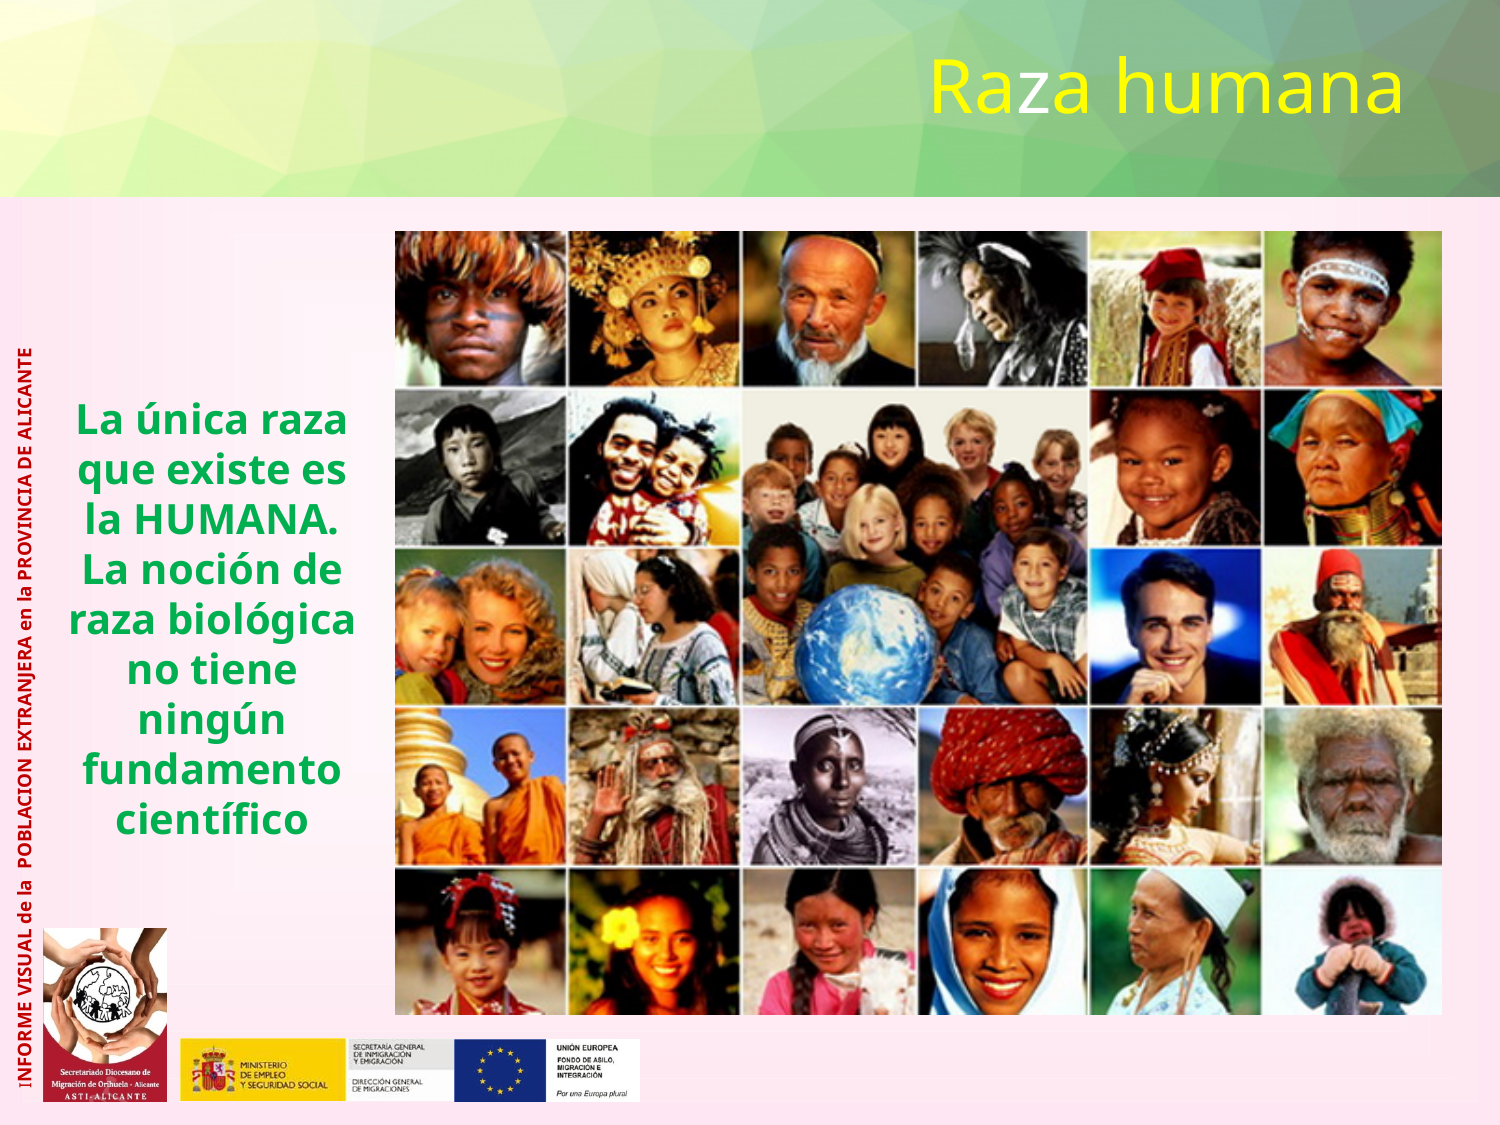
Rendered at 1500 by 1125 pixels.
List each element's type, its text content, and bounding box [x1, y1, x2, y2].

picture [180, 1038, 640, 1103]
text_box La única raza que existe es la HUMANA. La noción de raza biológica no tiene ningún fundamento científico [41, 385, 384, 851]
picture [395, 231, 1442, 1016]
picture [0, 0, 1500, 197]
text_box INFORME VISUAL de la POBLACION EXTRANJERA en la PROVINCIA DE ALICANTE [5, 307, 43, 1125]
picture [43, 927, 167, 1103]
